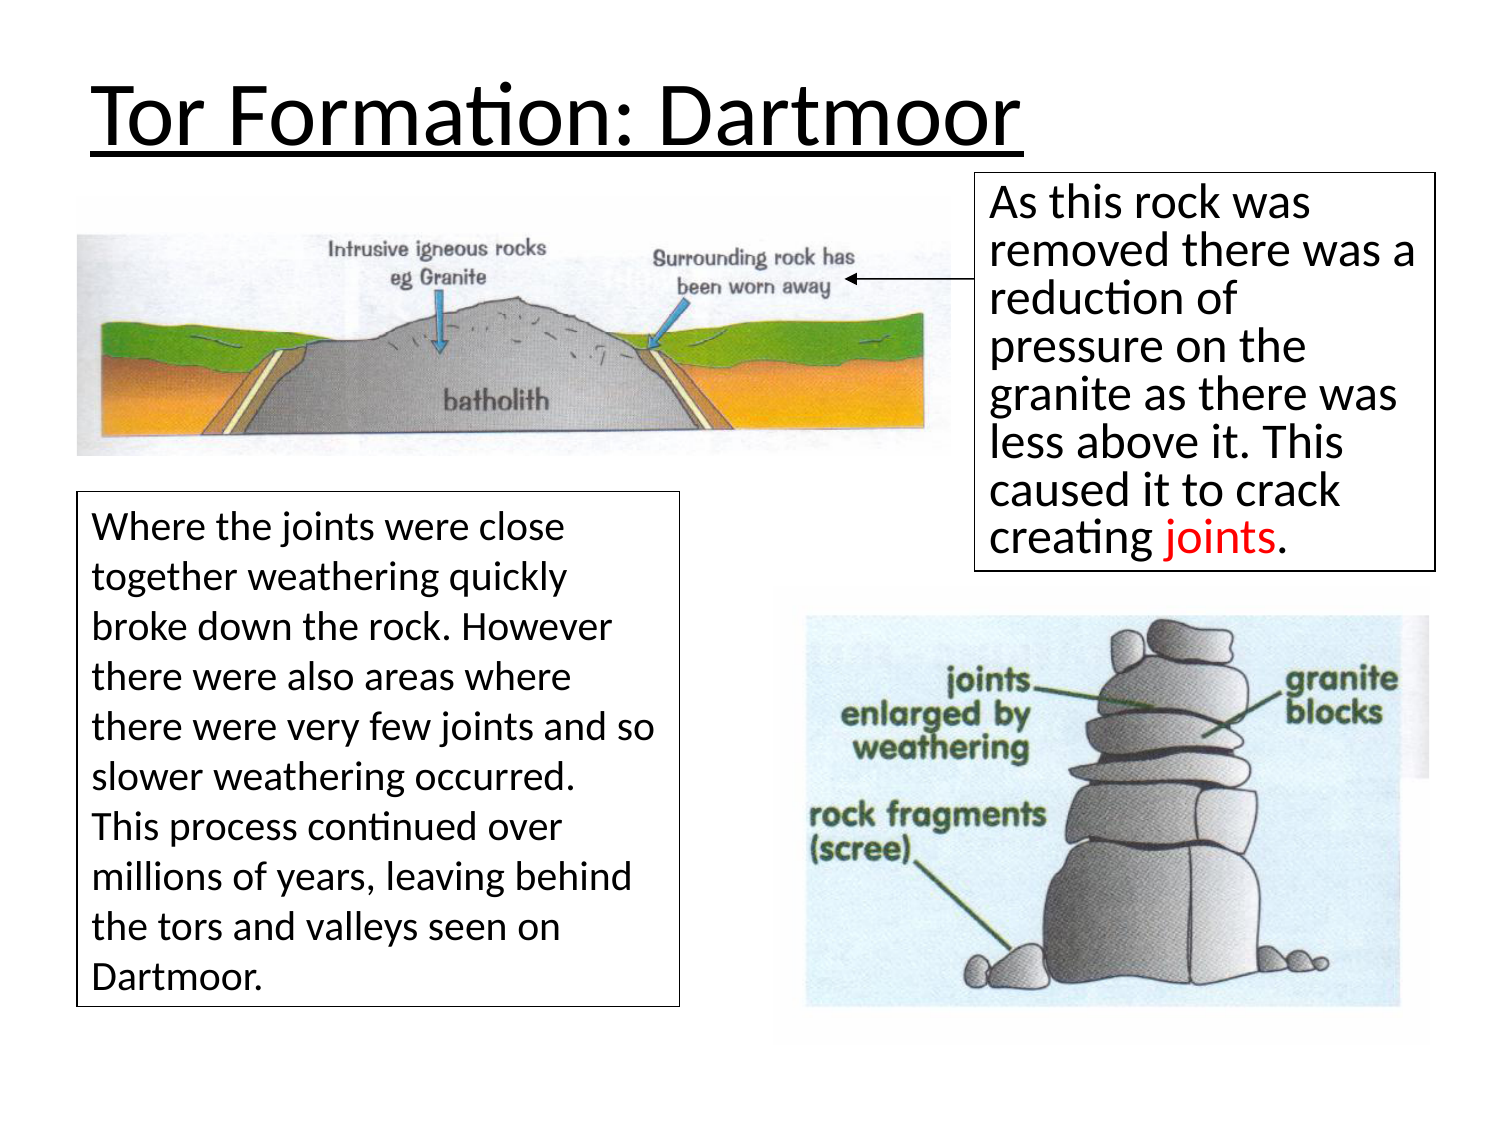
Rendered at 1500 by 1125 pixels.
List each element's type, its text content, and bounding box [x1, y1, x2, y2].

text_box Where the joints were close together weathering quickly broke down the rock. However there were also areas where there were very few joints and so slower weathering occurred. This process continued over millions of years, leaving behind the tors and valleys seen on Dartmoor. [76, 491, 680, 1007]
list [773, 585, 1430, 1045]
picture [76, 196, 952, 457]
text_box As this rock was removed there was a reduction of pressure on the granite as there was less above it. This caused it to crack creating joints. [974, 172, 1436, 571]
title Tor Formation: Dartmoor [75, 45, 1425, 173]
